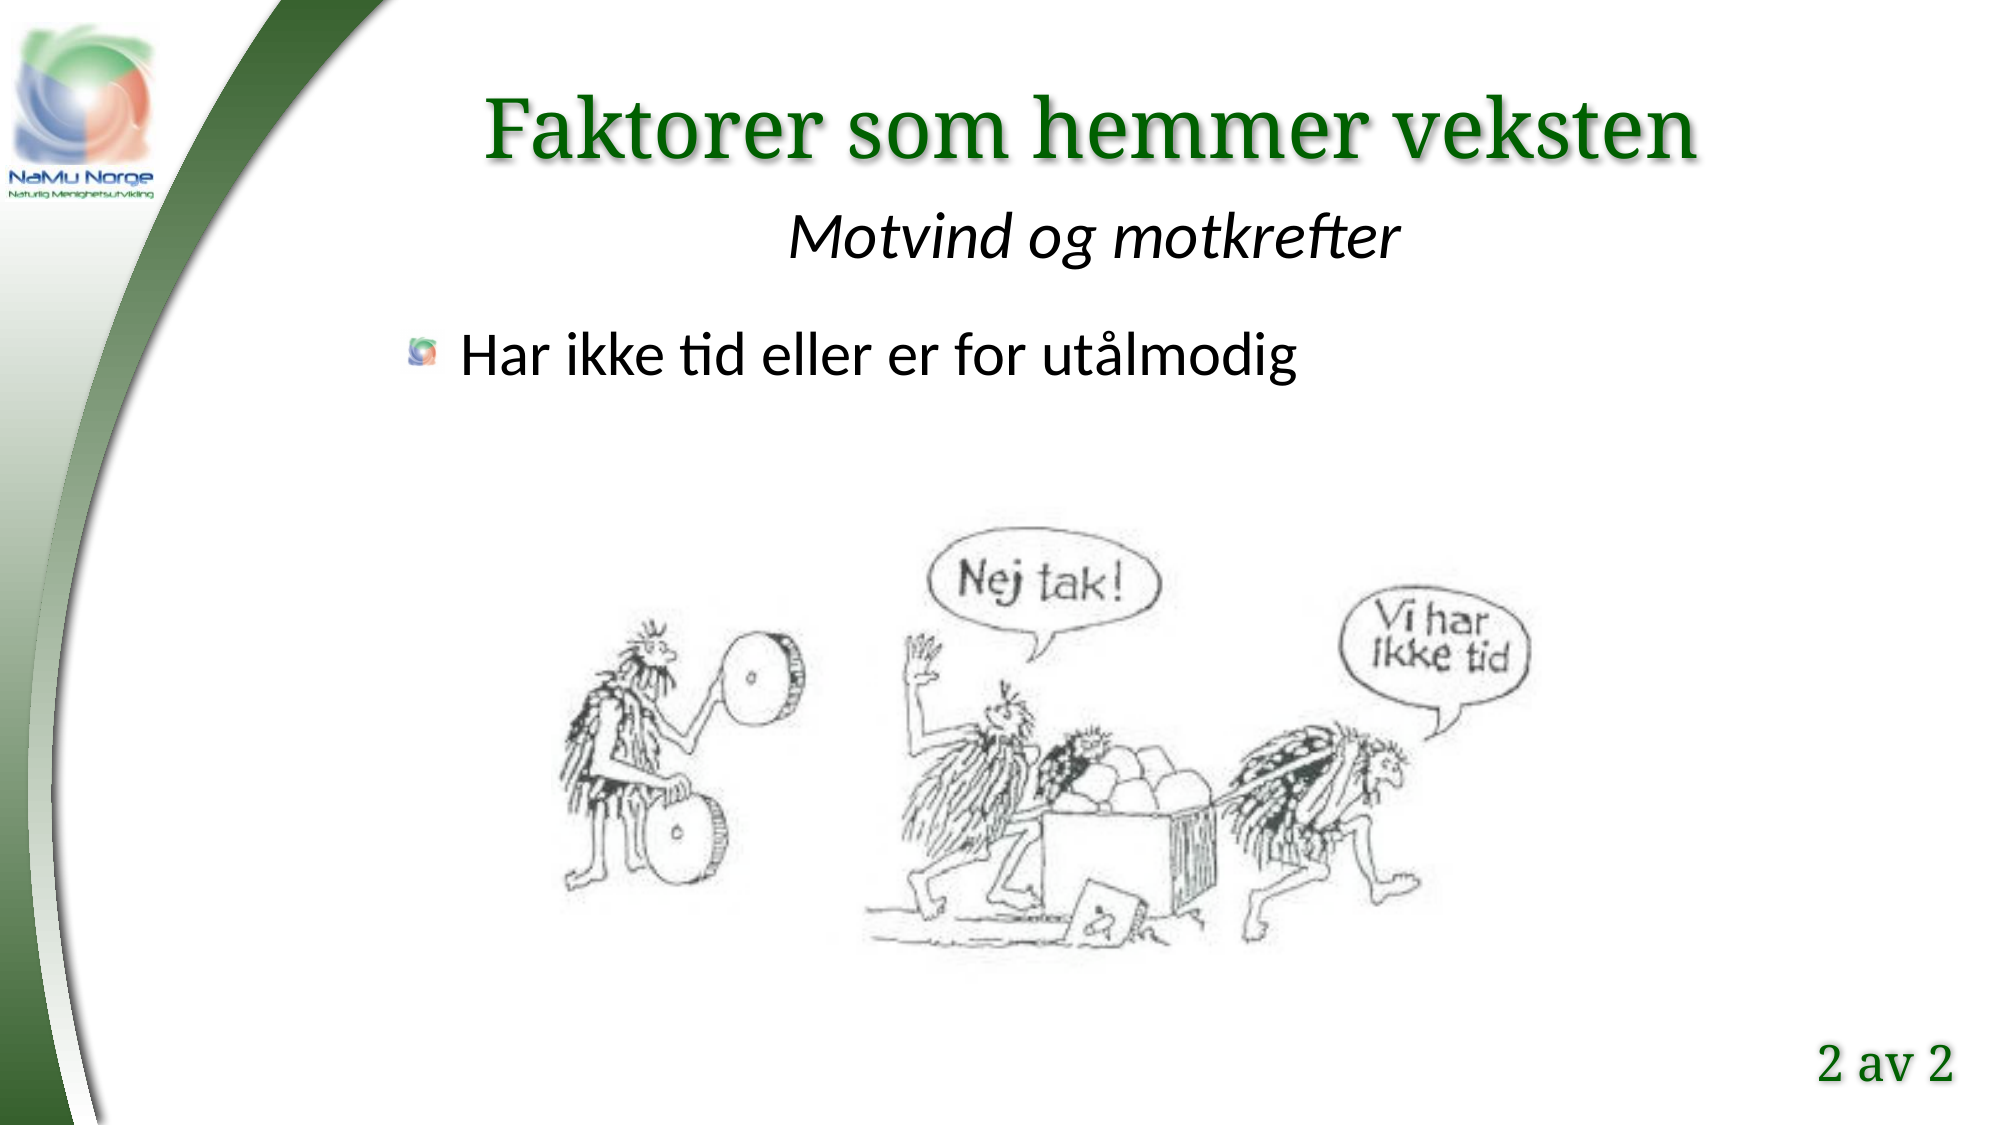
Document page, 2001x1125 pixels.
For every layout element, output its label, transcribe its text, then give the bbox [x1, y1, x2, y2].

text_box Motvind og motkrefter [491, 184, 1697, 280]
picture [550, 429, 1579, 1069]
text_box 2 av 2 [1749, 996, 2000, 1125]
text_box Faktorer som hemmer veksten [421, 0, 1762, 279]
text_box Har ikke tid eller er for utålmodig [385, 314, 1922, 397]
picture [400, 329, 445, 374]
picture [5, 22, 160, 202]
